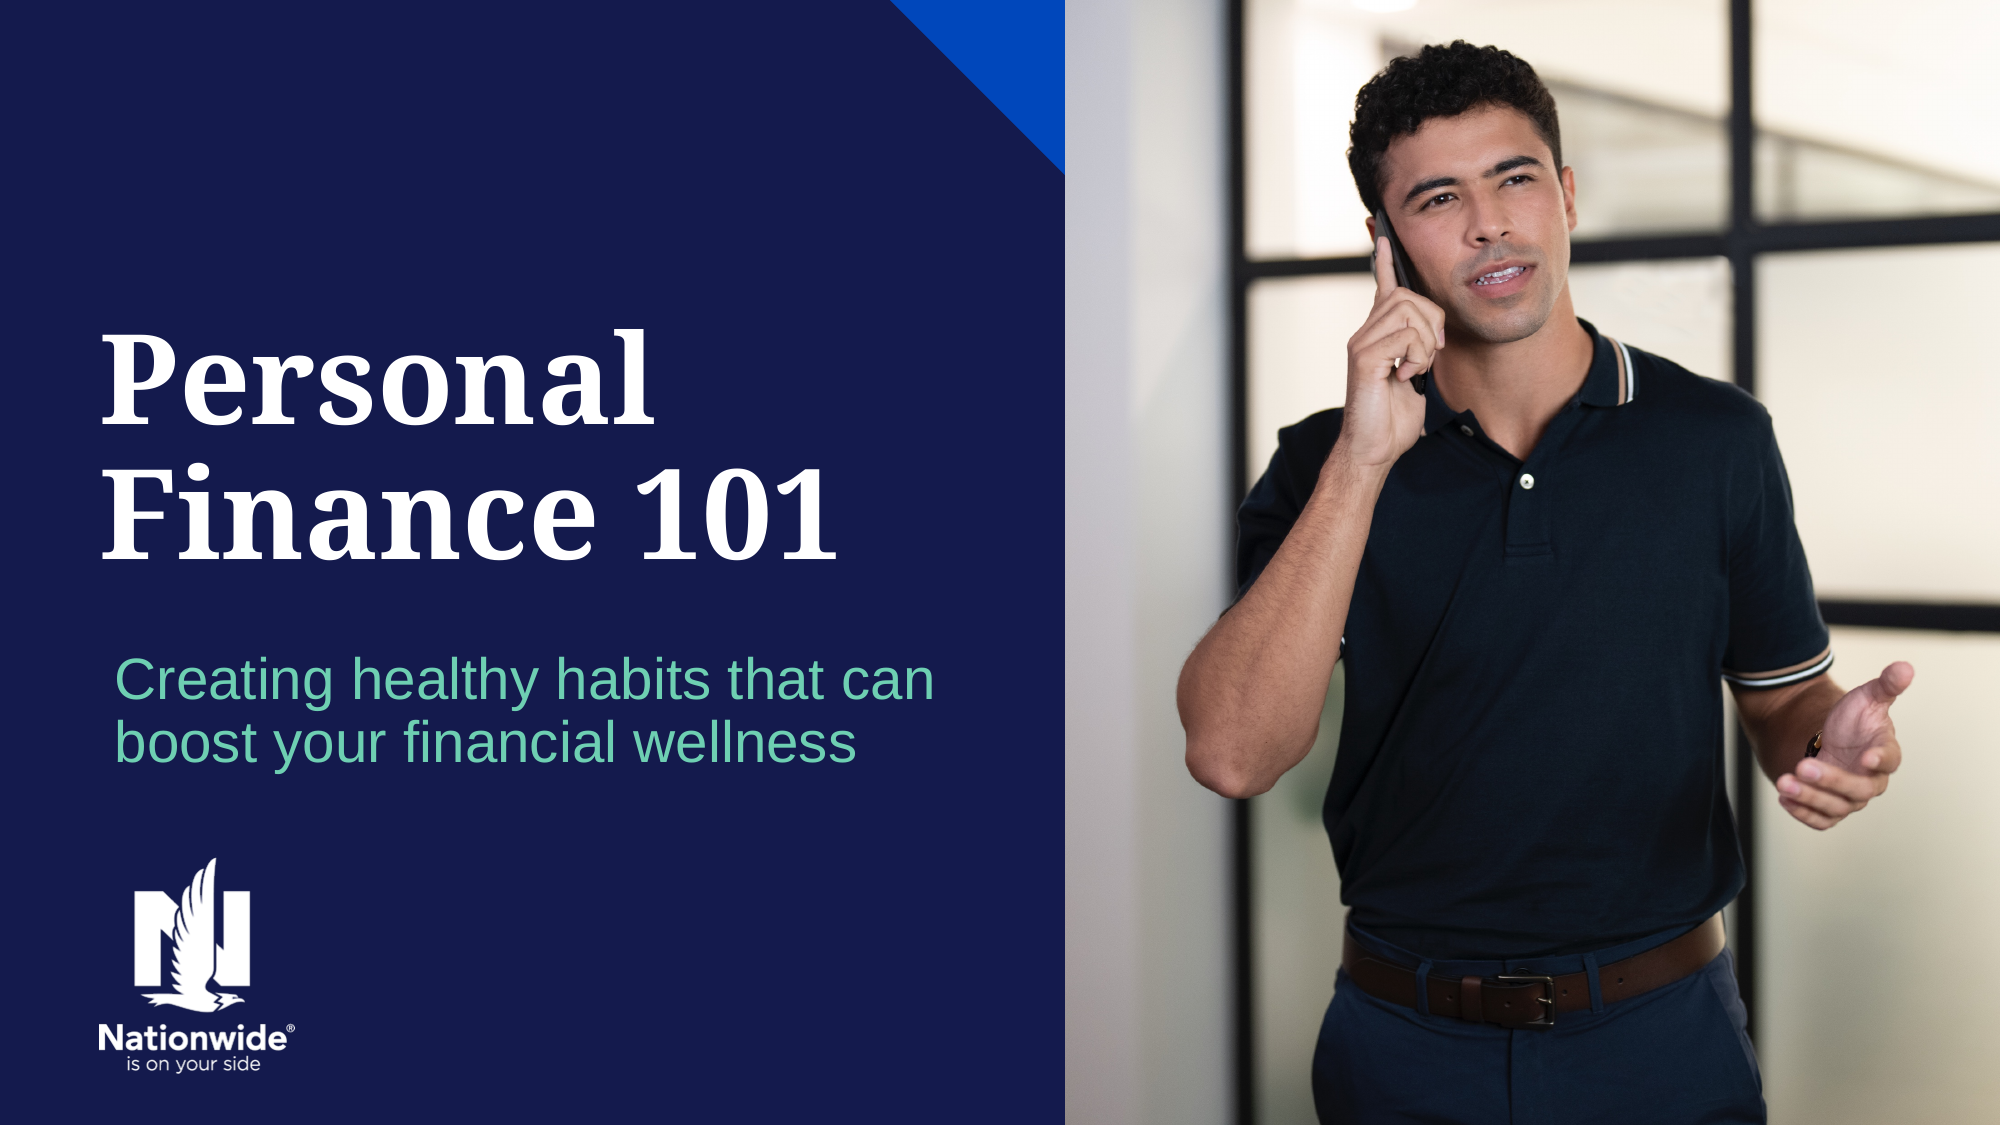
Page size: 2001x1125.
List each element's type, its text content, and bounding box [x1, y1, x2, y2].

picture [1065, 0, 2000, 1125]
list Creating healthy habits that can boost your financial wellness [99, 642, 1035, 808]
title Personal Finance 101 [99, 120, 1035, 595]
picture [99, 855, 295, 1074]
